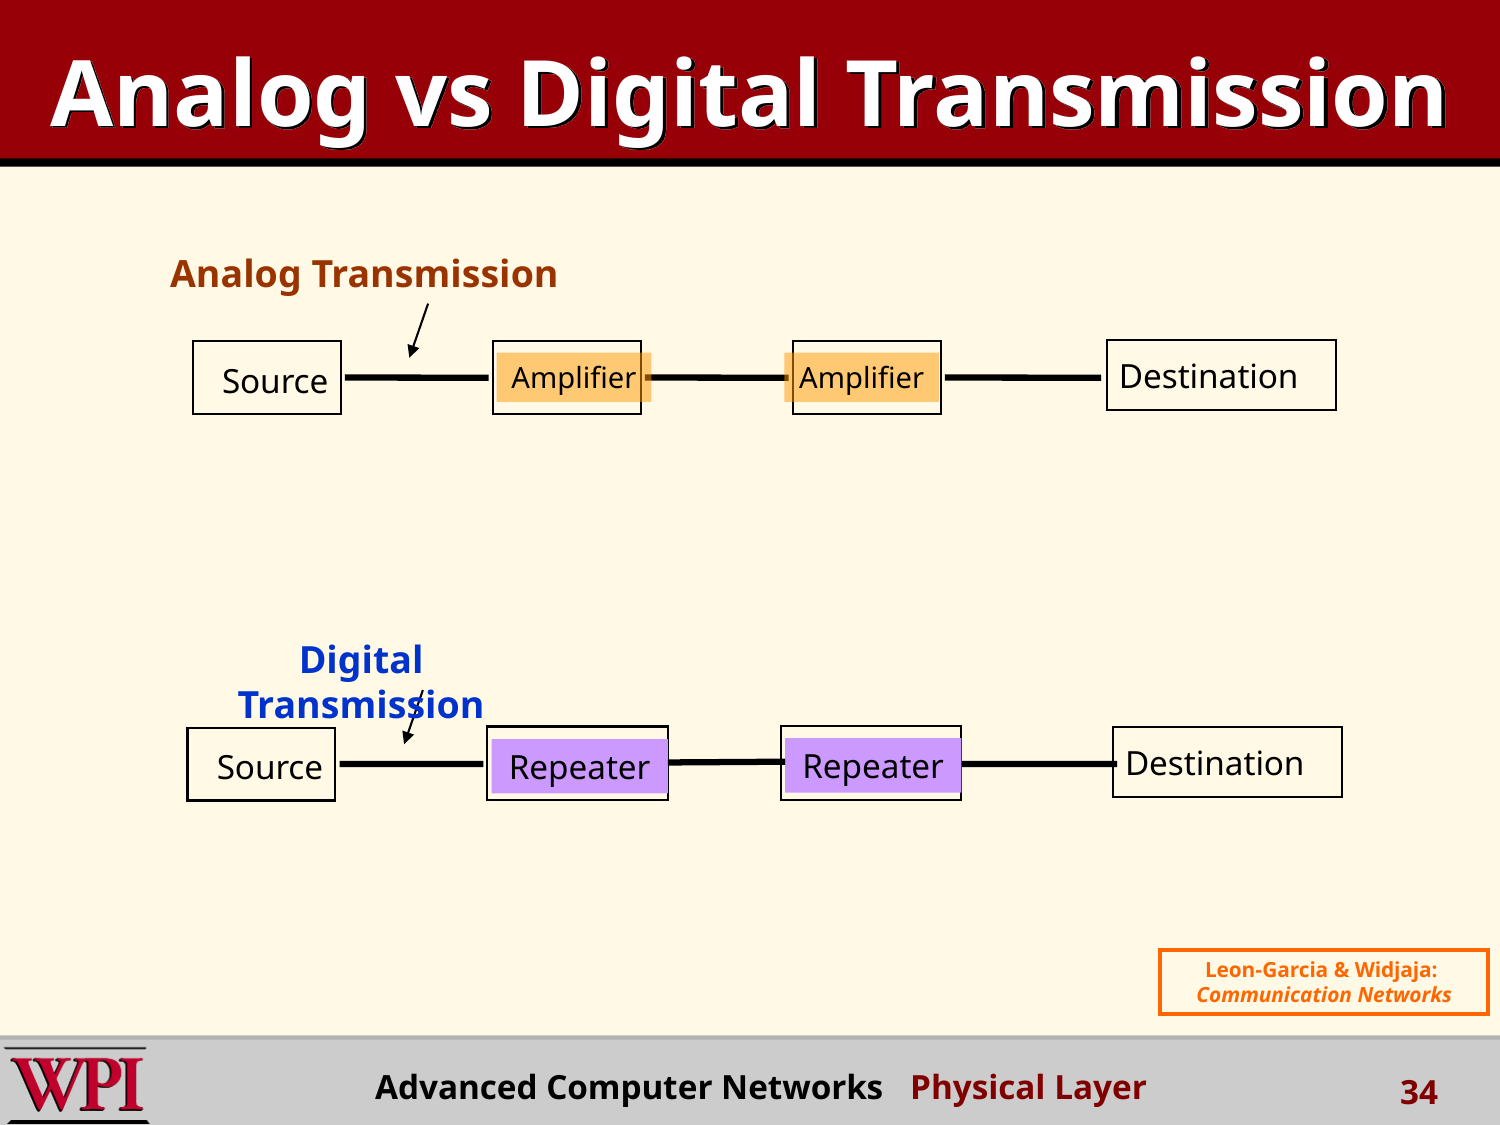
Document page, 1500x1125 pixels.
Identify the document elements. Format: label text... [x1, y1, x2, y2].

text_box [780, 725, 962, 758]
text_box [487, 726, 668, 801]
text_box [780, 770, 962, 800]
text_box Analog Transmission [152, 242, 577, 302]
text_box [1041, 768, 1286, 844]
text_box [1113, 726, 1342, 797]
text_box Amplifier [784, 352, 939, 402]
text_box Source [207, 352, 353, 407]
text_box [1107, 339, 1336, 410]
text_box [402, 734, 415, 745]
text_box Leon-Garcia & Widjaja: Communication Networks [1160, 949, 1489, 1015]
text_box Amplifier [496, 352, 652, 402]
text_box [792, 341, 941, 415]
text_box [192, 341, 341, 415]
text_box Destination [1104, 348, 1314, 403]
picture [0, 167, 1500, 1035]
text_box Repeater [785, 738, 962, 793]
text_box Repeater [491, 739, 668, 794]
text_box [407, 303, 429, 358]
picture [0, 0, 1500, 158]
text_box Digital Transmission [164, 628, 559, 734]
picture [0, 1040, 1500, 1125]
slide_number 34 [1344, 1063, 1495, 1102]
text_box Source [201, 739, 347, 794]
text_box [492, 341, 641, 415]
title Analog vs Digital Transmission [29, 18, 1471, 150]
footer Advanced Computer Networks Physical Layer [210, 1058, 1304, 1107]
text_box Destination [1110, 735, 1320, 790]
text_box [187, 734, 336, 801]
